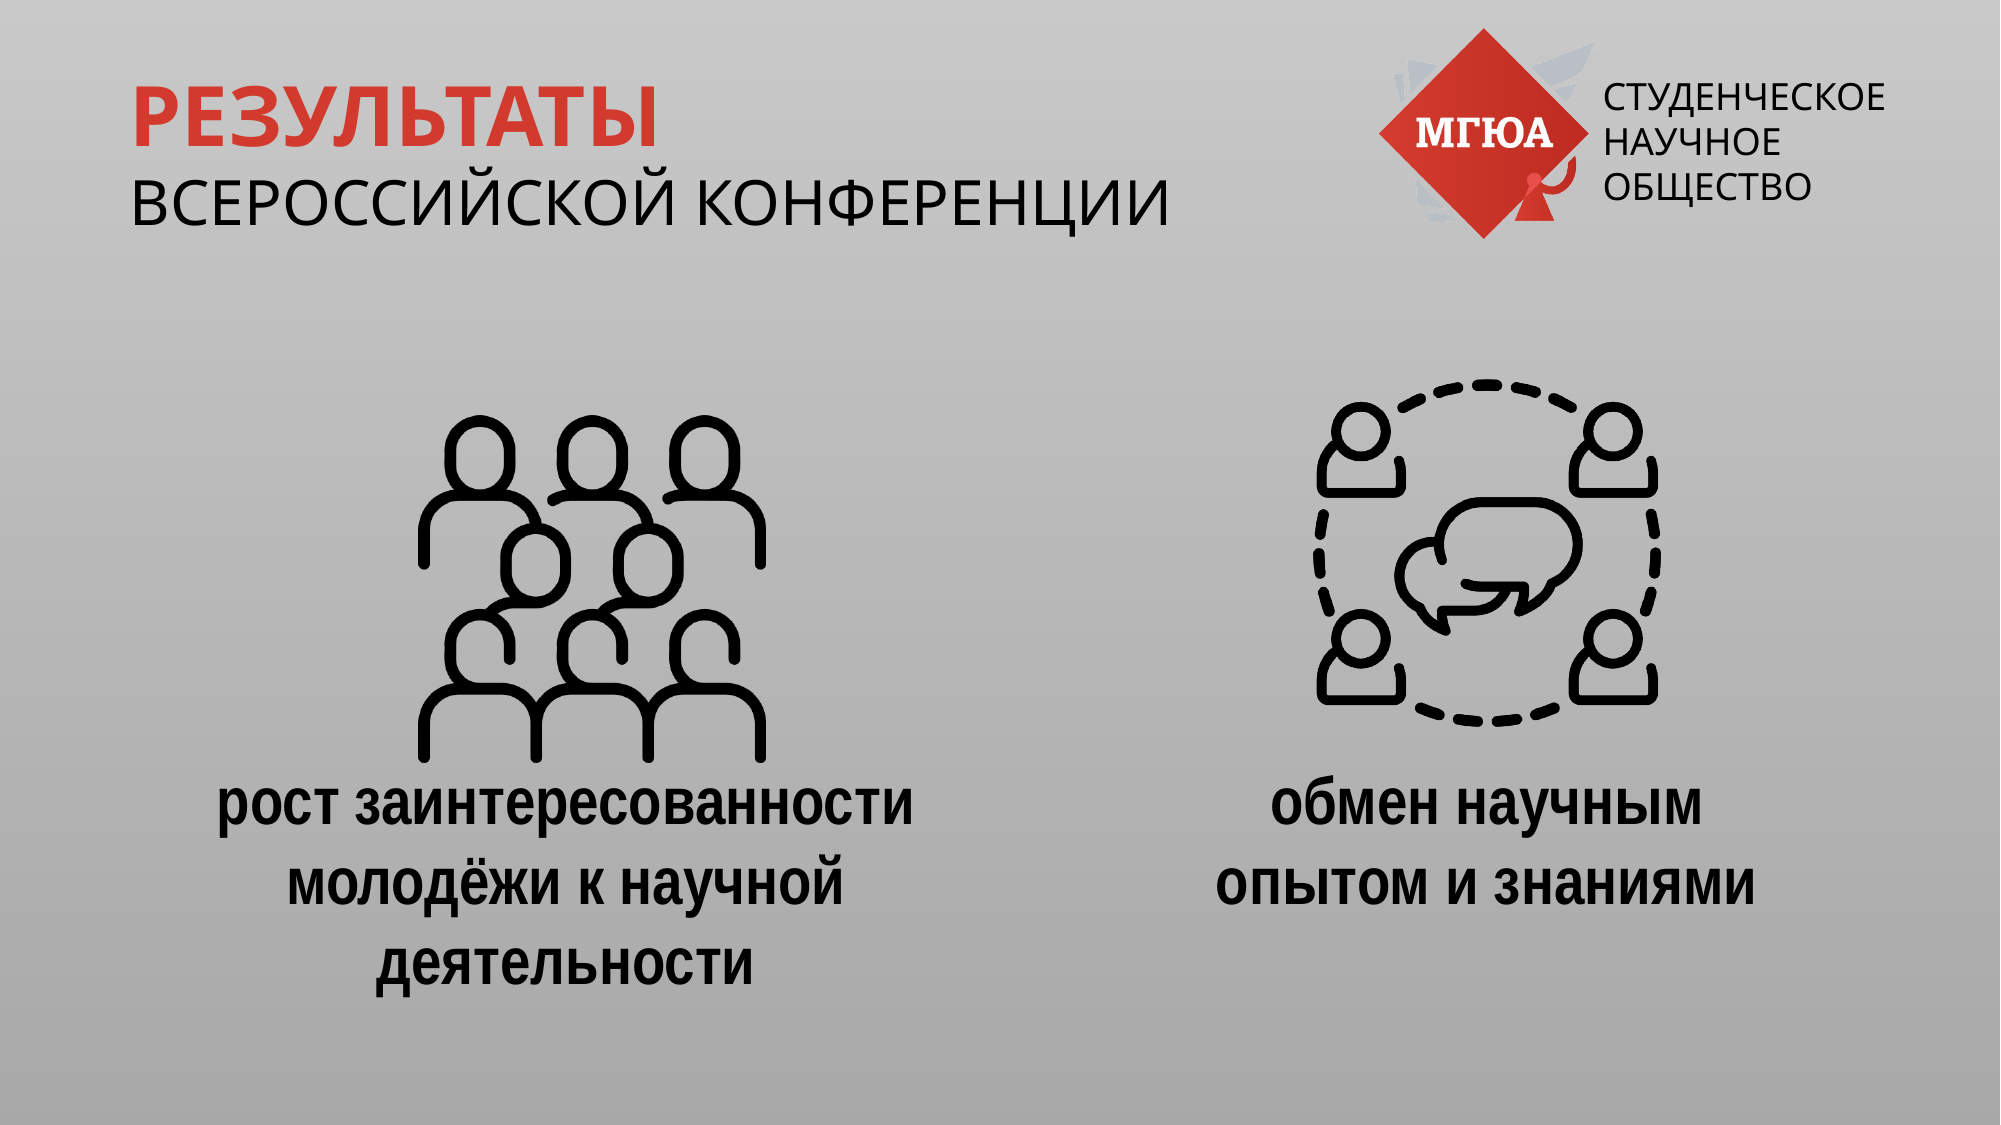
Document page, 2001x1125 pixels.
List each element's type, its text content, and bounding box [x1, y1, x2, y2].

picture [418, 415, 766, 763]
text_box обмен научным опытом и знаниями [1173, 750, 1801, 926]
picture [1313, 379, 1661, 727]
text_box рост заинтересованности молодёжи к научной деятельности [199, 750, 933, 1006]
text_box РЕЗУЛЬТАТЫ ВСЕРОССИЙСКОЙ КОНФЕРЕНЦИИ [115, 55, 1364, 246]
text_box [1364, 10, 1965, 257]
